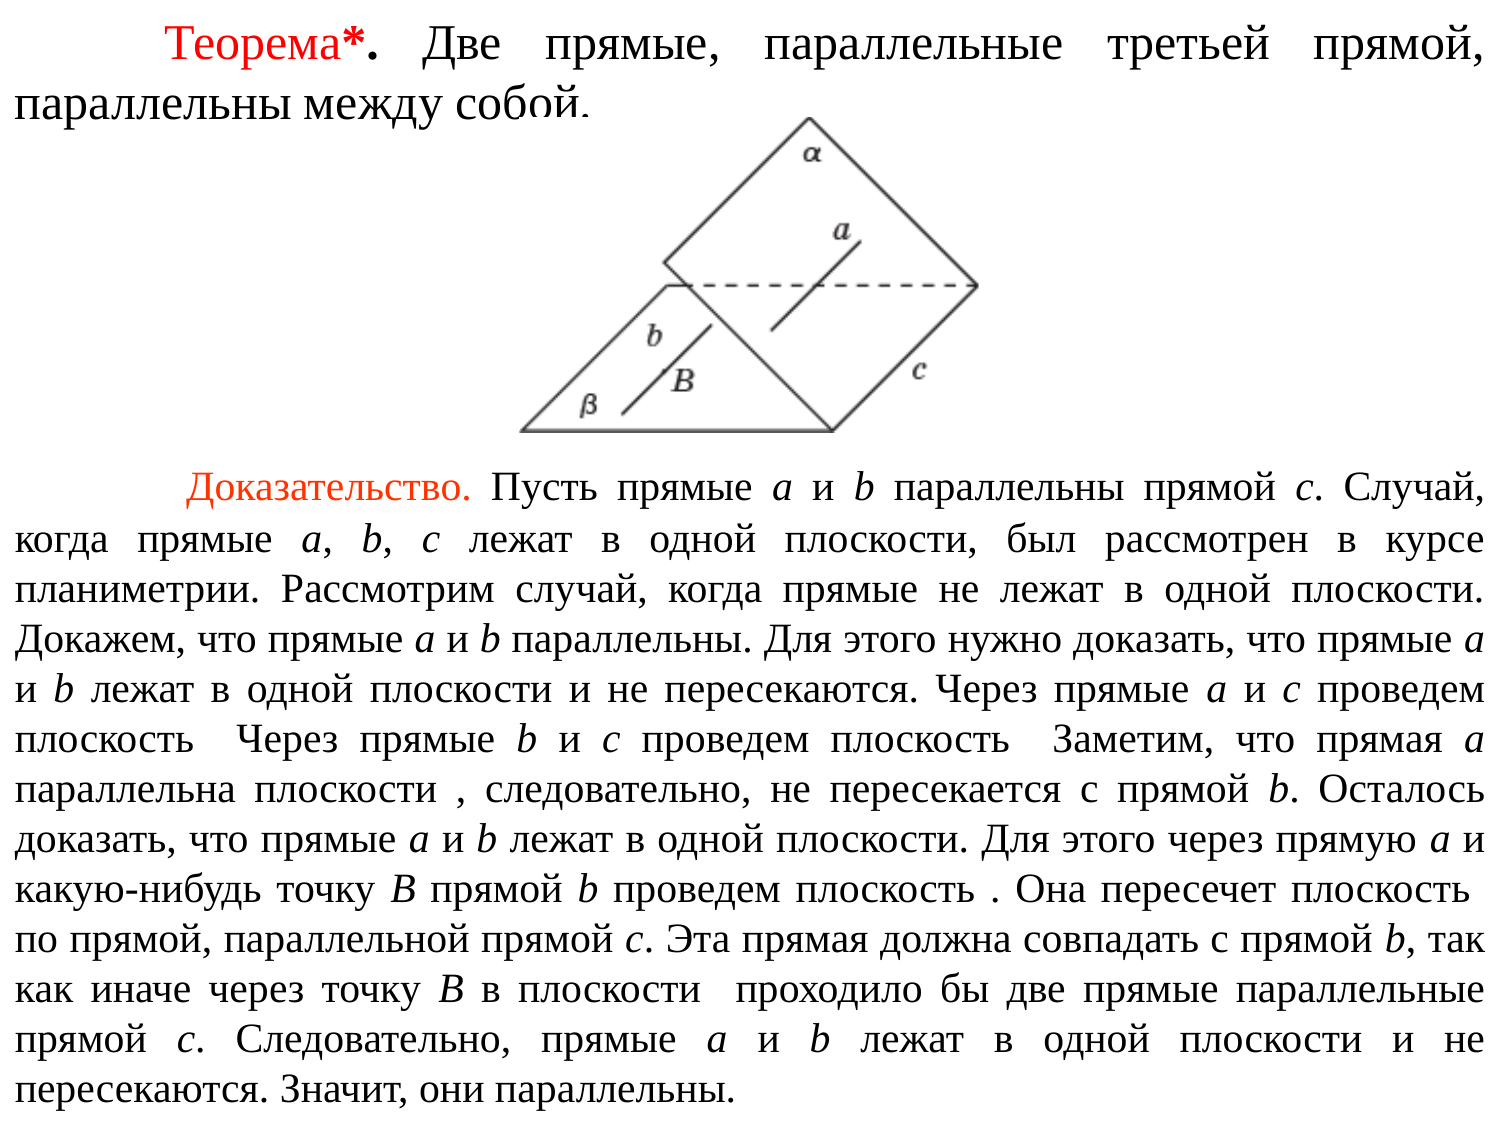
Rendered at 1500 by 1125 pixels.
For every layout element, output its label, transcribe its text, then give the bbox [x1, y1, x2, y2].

picture [519, 117, 981, 433]
text_box Теорема*. Две прямые, параллельные третьей прямой, параллельны между собой. [0, 2, 1500, 138]
